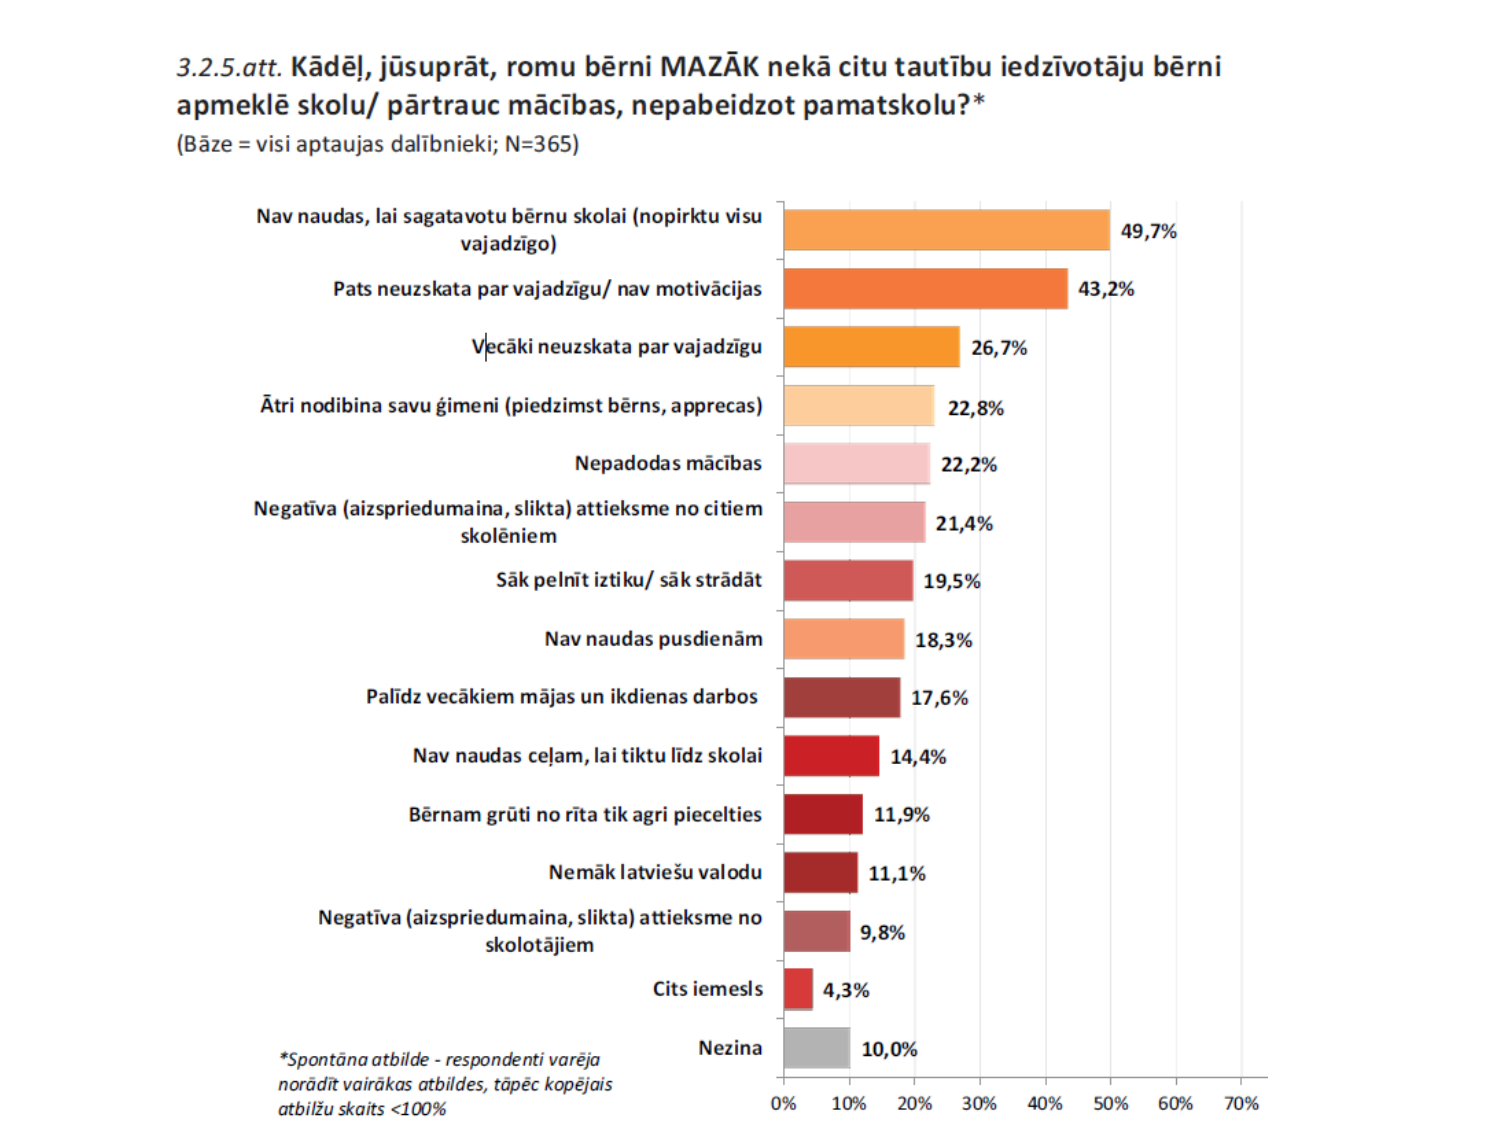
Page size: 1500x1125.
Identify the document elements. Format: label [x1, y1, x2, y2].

list [167, 42, 1268, 1125]
